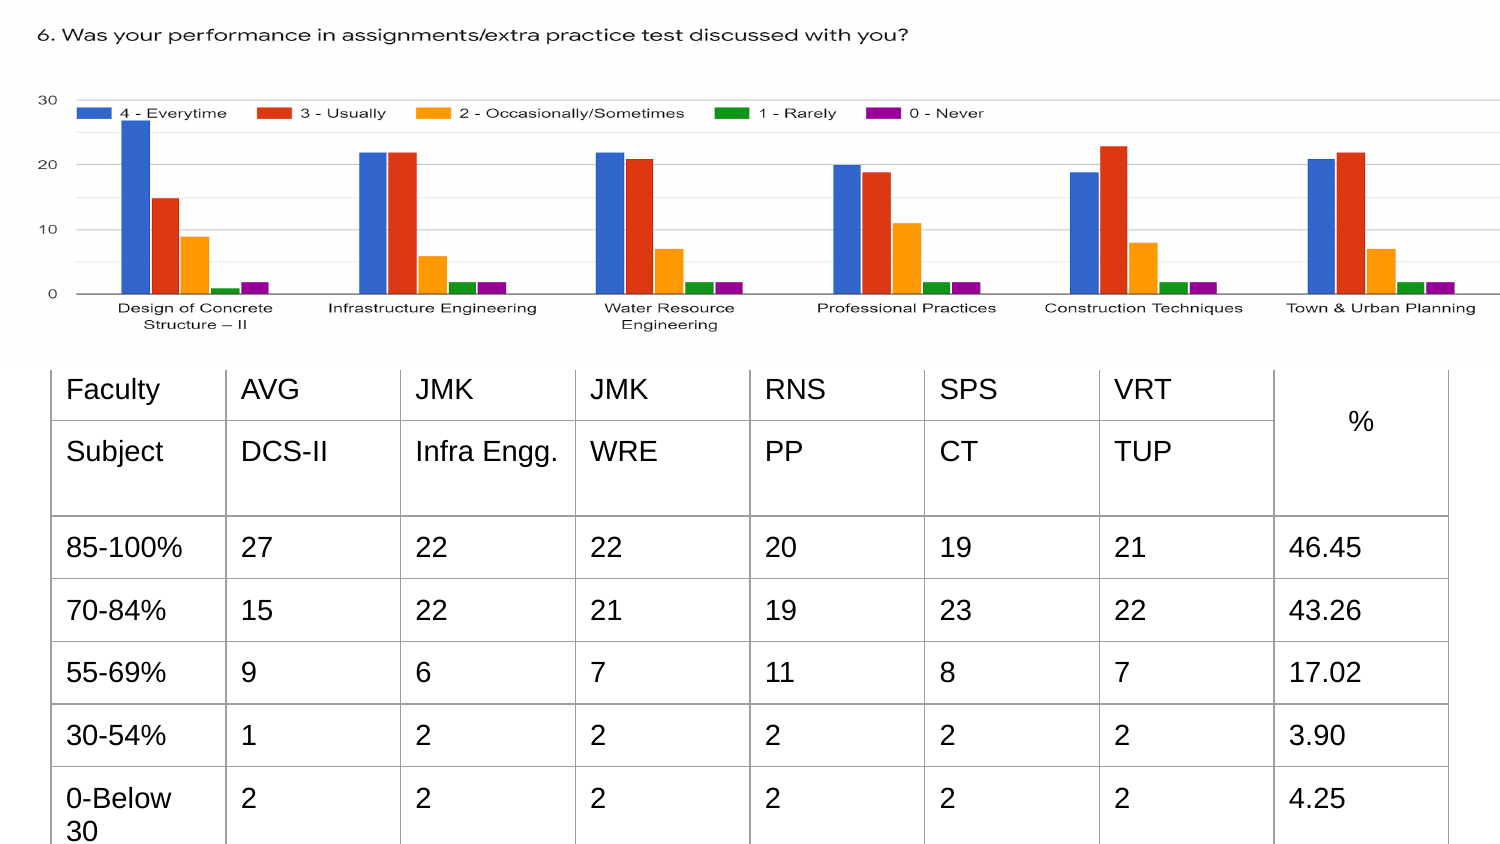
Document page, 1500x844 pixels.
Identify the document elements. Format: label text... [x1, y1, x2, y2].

table_cell Subject [52, 421, 225, 515]
table_cell TUP [1100, 421, 1273, 515]
table_cell 19 [751, 579, 924, 641]
table_cell 11 [751, 642, 924, 703]
table_cell 27 [227, 517, 400, 578]
table_header AVG [227, 379, 400, 420]
table_cell 2 [401, 705, 575, 766]
table_cell 22 [401, 579, 575, 641]
table_cell 6 [401, 642, 575, 703]
table_header % [1275, 379, 1448, 515]
table_cell 46.45 [1275, 517, 1448, 578]
table_header VRT [1100, 379, 1273, 420]
table_cell 21 [1100, 517, 1273, 578]
table_cell 2 [1100, 705, 1273, 766]
table_cell 2 [751, 767, 924, 844]
table_cell 8 [925, 642, 1099, 703]
table_cell 21 [576, 579, 749, 641]
table_cell 2 [227, 767, 400, 844]
table_cell 85-100% [52, 517, 225, 578]
table_cell 22 [576, 517, 749, 578]
table_cell 20 [751, 517, 924, 578]
table_cell 55-69% [52, 642, 225, 703]
table_cell WRE [576, 421, 749, 515]
table_cell 4.25 [1275, 767, 1448, 844]
table_cell 22 [1100, 579, 1273, 641]
table_cell 7 [576, 642, 749, 703]
table_header JMK [401, 379, 575, 420]
table_cell 2 [925, 705, 1099, 766]
table_cell 2 [751, 705, 924, 766]
table_header SPS [925, 379, 1099, 420]
table_cell 7 [1100, 642, 1273, 703]
table_header JMK [576, 379, 749, 420]
table_cell 23 [925, 579, 1099, 641]
table_cell CT [925, 421, 1099, 515]
table_header Faculty [52, 379, 225, 420]
table_cell 1 [227, 705, 400, 766]
table_cell 9 [227, 642, 400, 703]
table_cell 43.26 [1275, 579, 1448, 641]
table_cell 70-84% [52, 579, 225, 641]
table_header RNS [751, 379, 924, 420]
table_cell 2 [401, 767, 575, 844]
table_cell PP [751, 421, 924, 515]
table_cell 2 [576, 705, 749, 766]
table_cell 0-Below 30 [52, 767, 225, 844]
table_cell 2 [1100, 767, 1273, 844]
table_cell 22 [401, 517, 575, 578]
table_cell 19 [925, 517, 1099, 578]
table_cell 2 [576, 767, 749, 844]
table_cell 30-54% [52, 705, 225, 766]
table_cell 15 [227, 579, 400, 641]
table_cell Infra Engg. [401, 421, 575, 515]
picture [0, 0, 1500, 371]
table_cell DCS-II [227, 421, 400, 515]
table_cell 2 [925, 767, 1099, 844]
table_cell 17.02 [1275, 642, 1448, 703]
table_cell 3.90 [1275, 705, 1448, 766]
